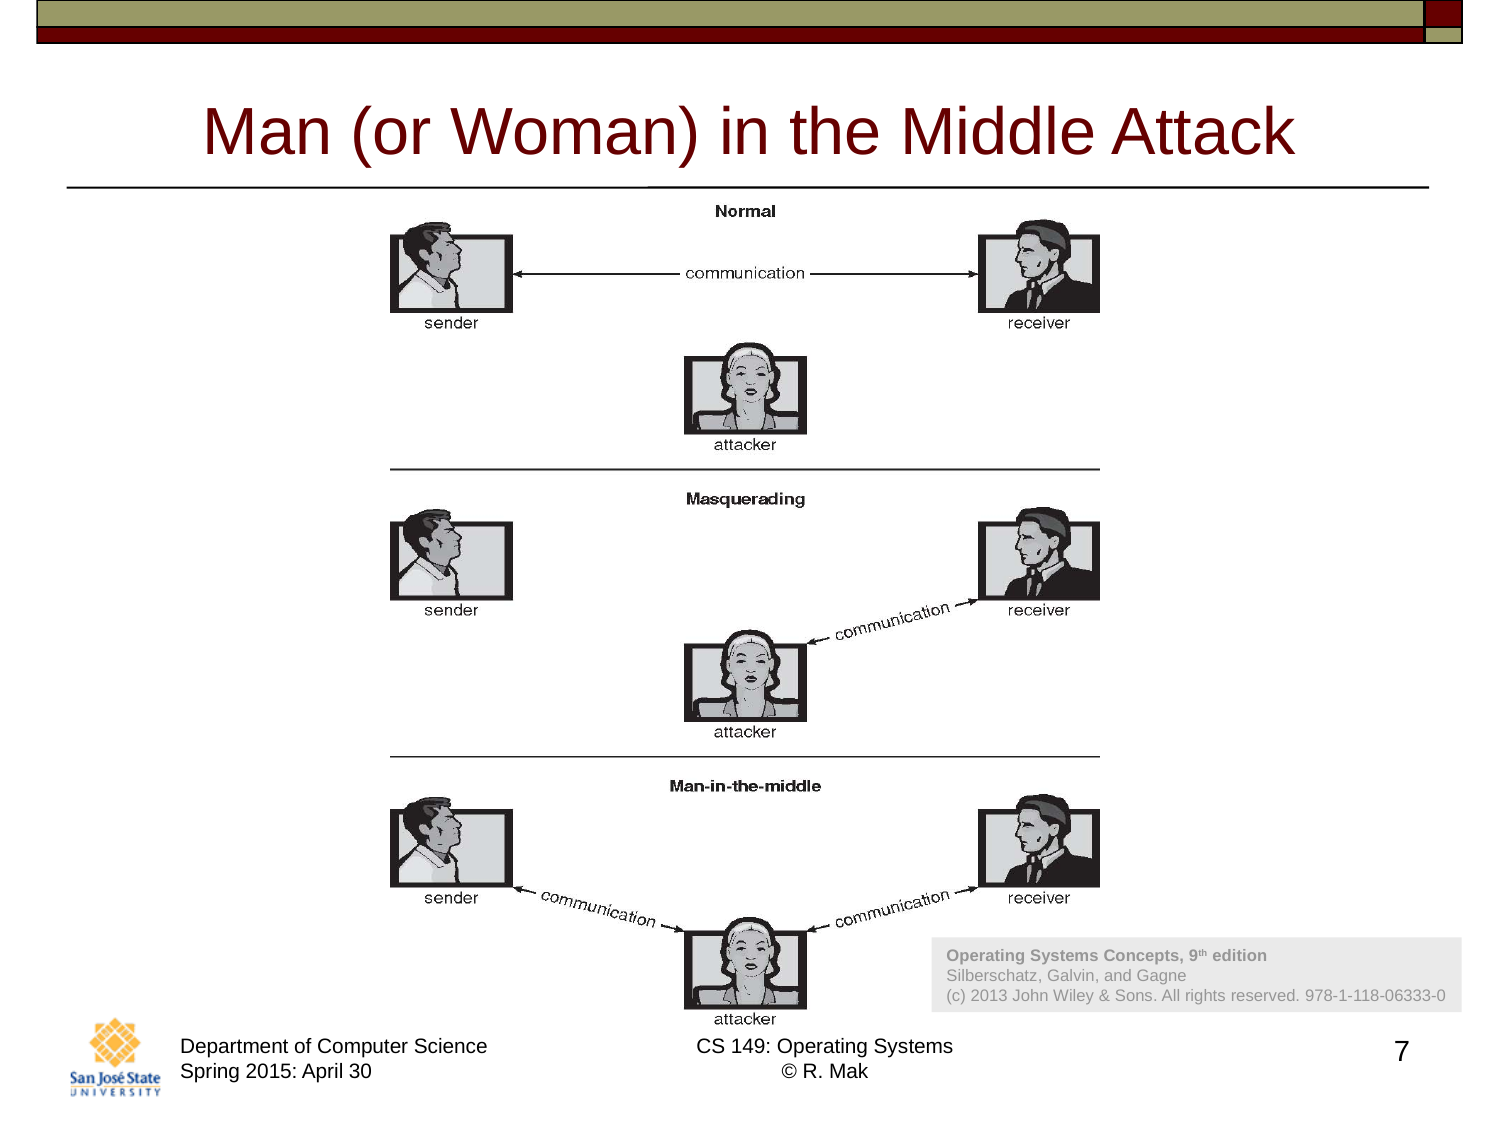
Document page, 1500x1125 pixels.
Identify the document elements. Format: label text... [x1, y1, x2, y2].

picture [60, 1012, 166, 1112]
title Man (or Woman) in the Middle Attack [75, 67, 1425, 175]
footer CS 149: Operating Systems © R. Mak [554, 1035, 1096, 1100]
picture [389, 202, 1100, 1028]
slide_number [165, 1025, 510, 1100]
text_box Operating Systems Concepts, 9th edition Silberschatz, Galvin, and Gagne (c) 2013 John Wiley & Sons. All rights reserved. 978-1-118-06333-0 [1105, 937, 1462, 1013]
slide_number 7 [1112, 1025, 1425, 1100]
